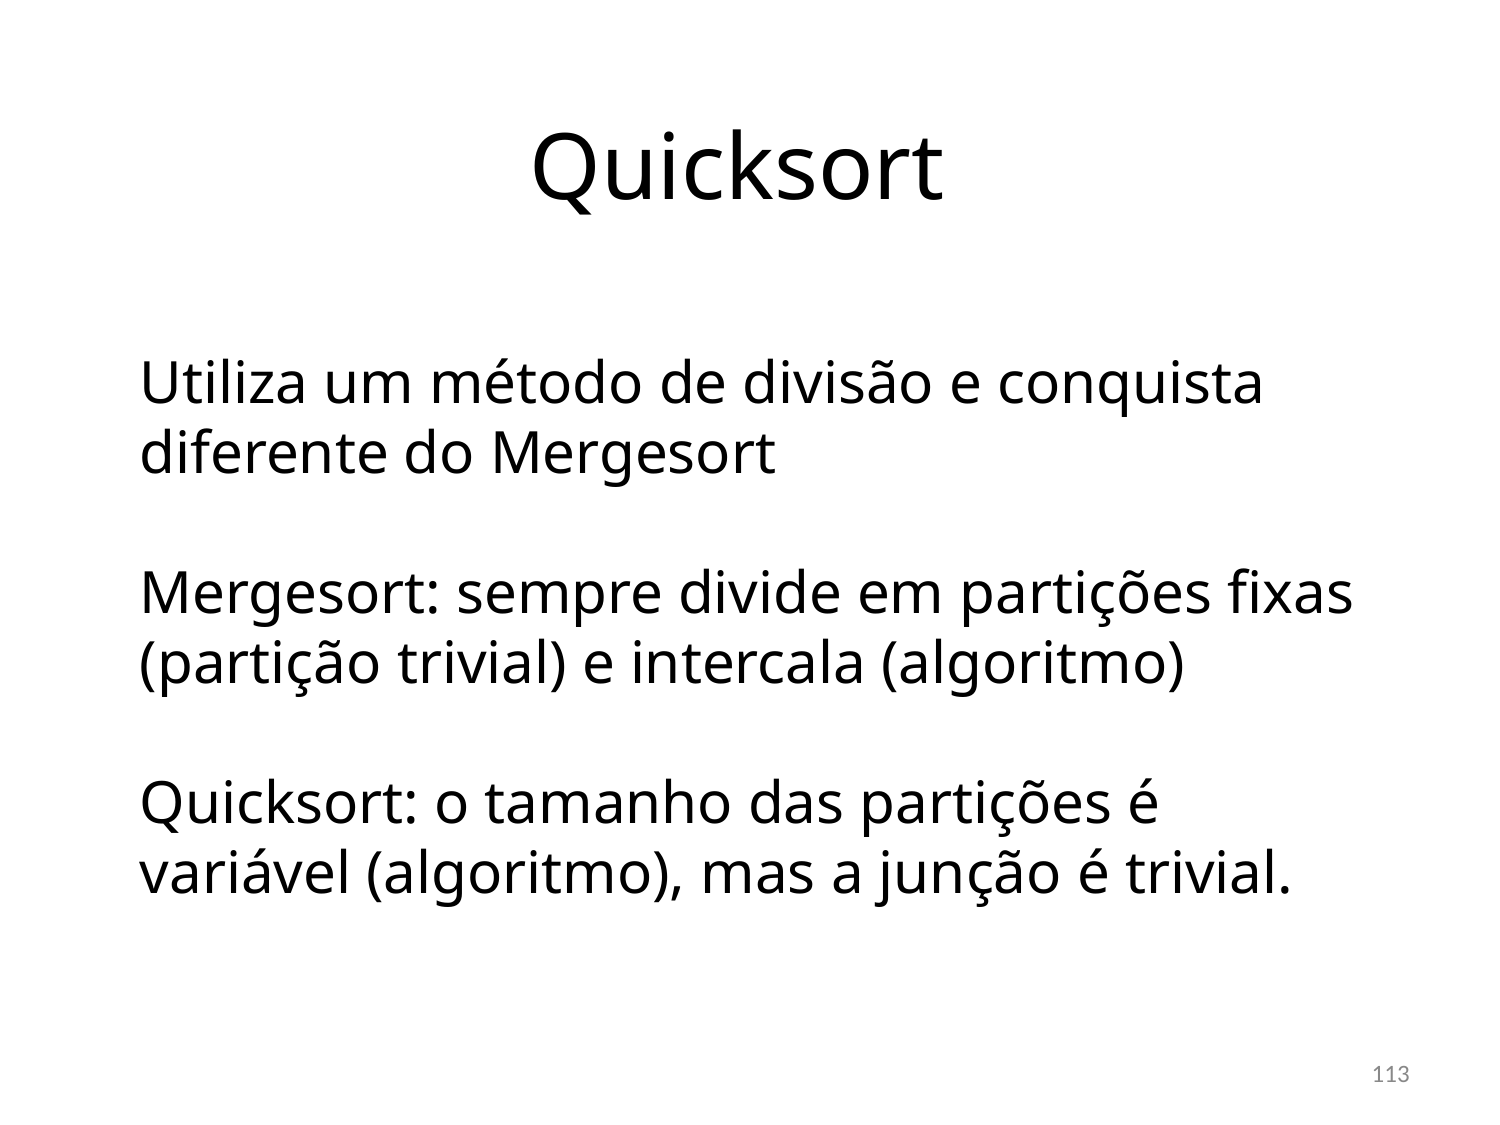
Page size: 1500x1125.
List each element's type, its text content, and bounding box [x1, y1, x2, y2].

title Quicksort [99, 62, 1375, 263]
slide_number 113 [1074, 1042, 1425, 1103]
text_box Utiliza um método de divisão e conquista diferente do Mergesort Mergesort: sempre divide em partições fixas (partição trivial) e intercala (algoritmo) Quicksort: o tamanho das partições é variável (algoritmo), mas a junção é trivial. [124, 337, 1400, 912]
